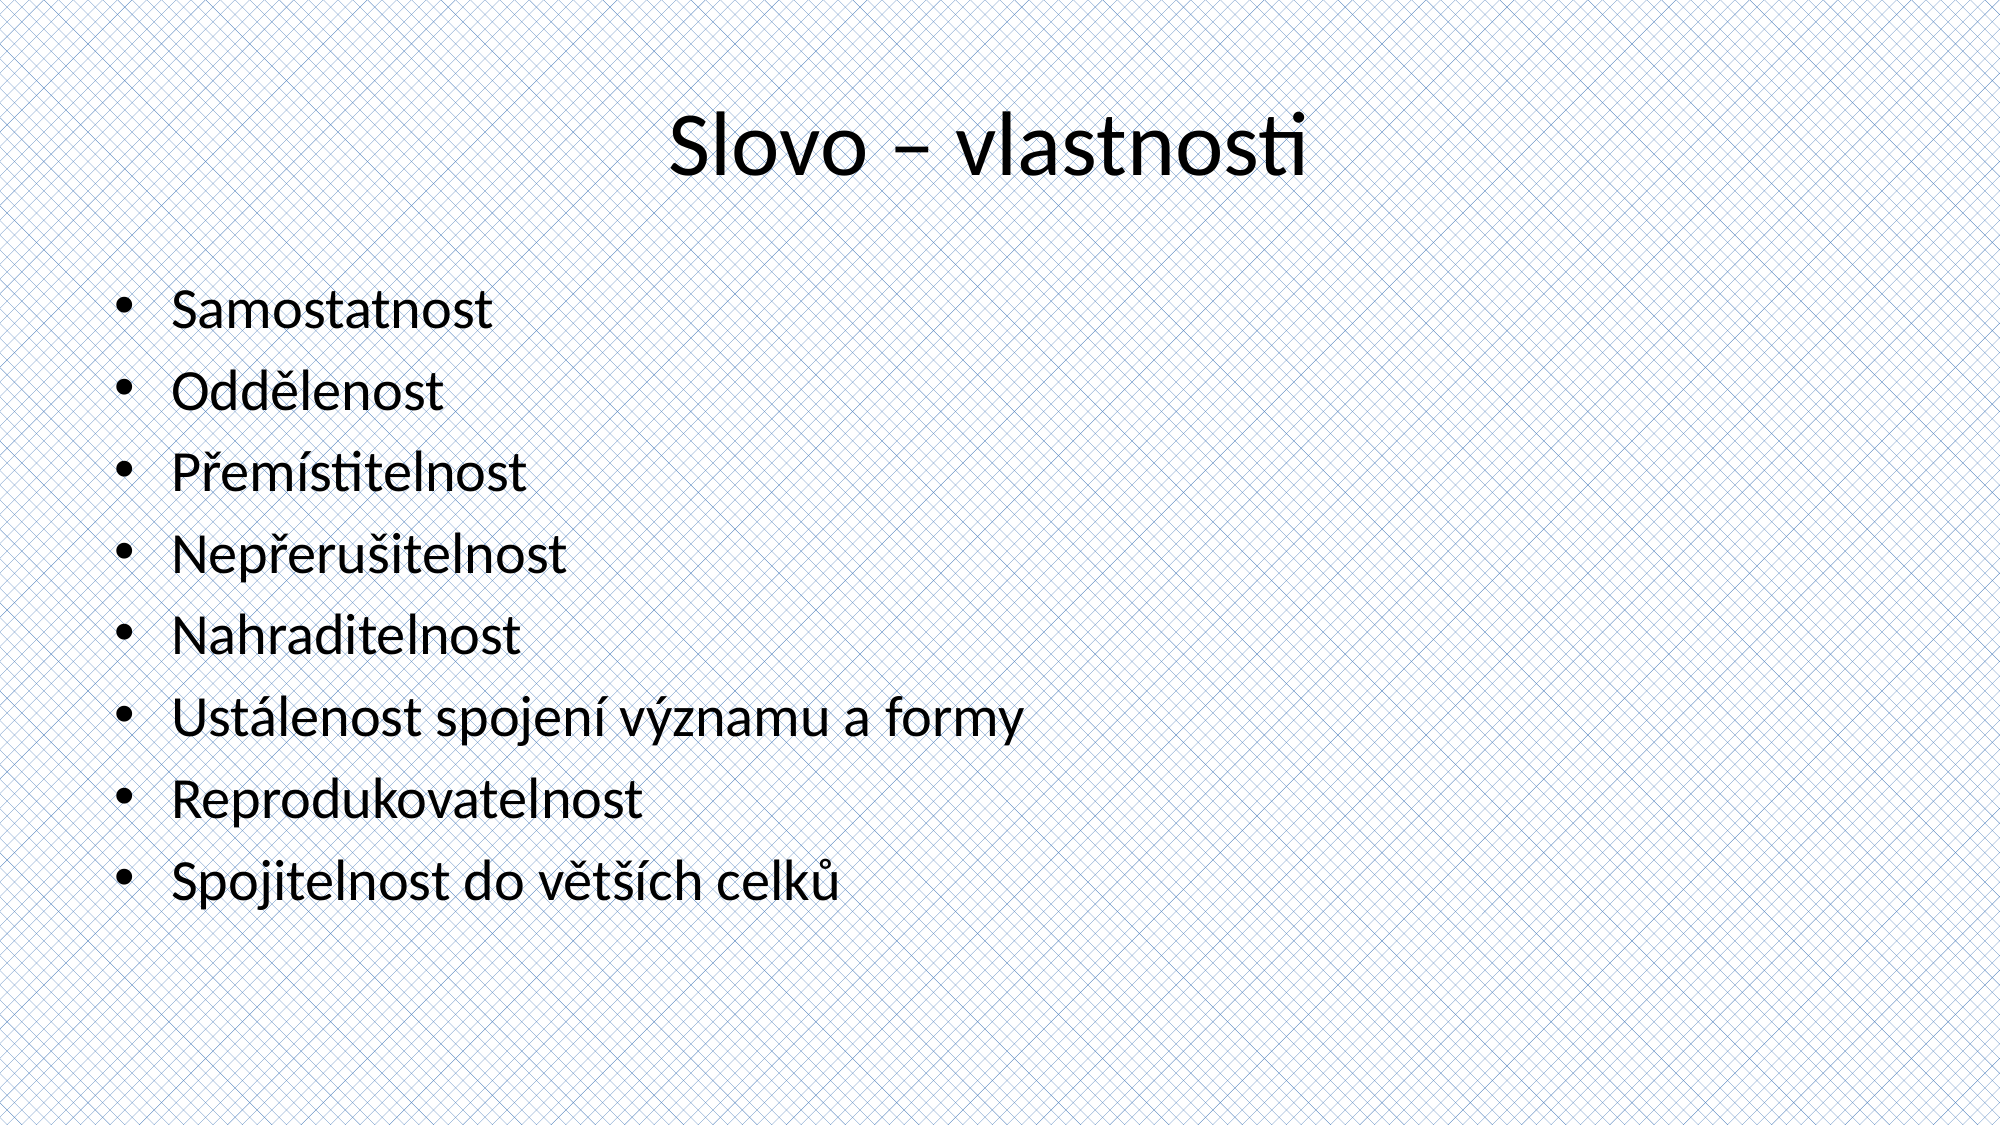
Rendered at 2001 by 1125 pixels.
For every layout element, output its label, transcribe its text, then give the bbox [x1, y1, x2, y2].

title Slovo – vlastnosti [99, 45, 1900, 233]
list Samostatnost Oddělenost Přemístitelnost Nepřerušitelnost Nahraditelnost Ustálenost spojení významu a formy Reprodukovatelnost Spojitelnost do větších celků [99, 262, 1883, 1005]
